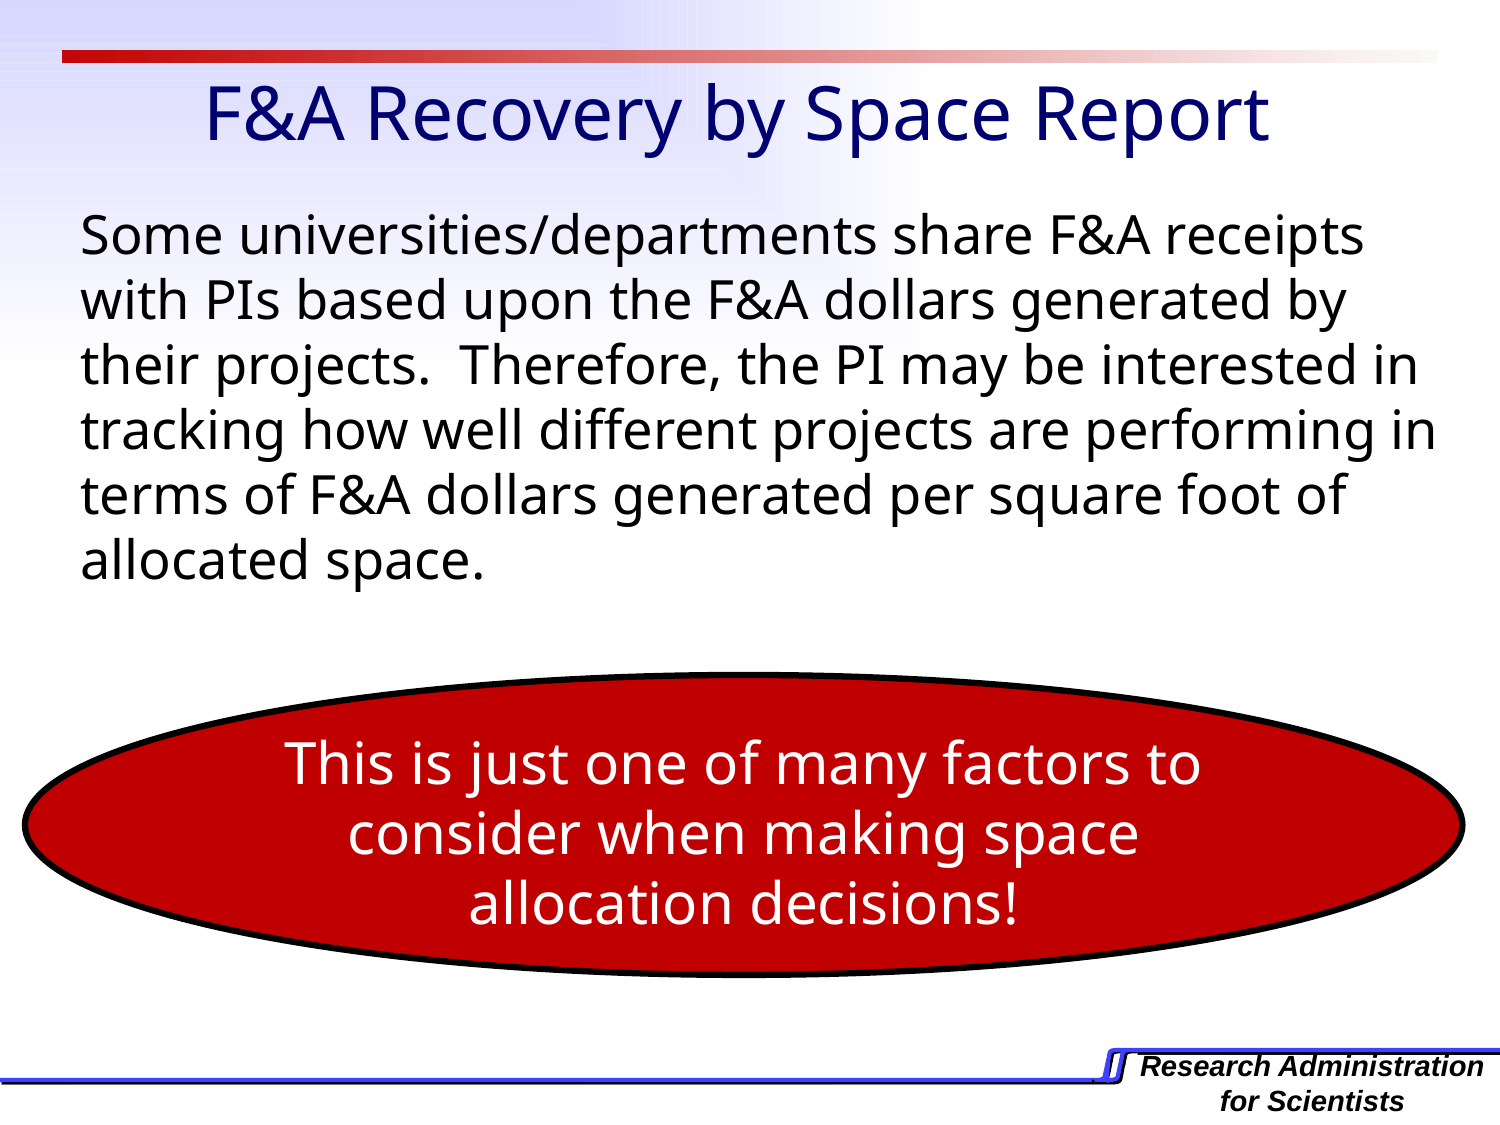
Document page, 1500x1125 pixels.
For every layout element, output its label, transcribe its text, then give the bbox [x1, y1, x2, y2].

list Some universities/departments share F&A receipts with PIs based upon the F&A dollars generated by their projects. Therefore, the PI may be interested in tracking how well different projects are performing in terms of F&A dollars generated per square foot of allocated space. [0, 112, 1475, 588]
text_box This is just one of many factors to consider when making space allocation decisions! [24, 674, 1463, 975]
title F&A Recovery by Space Report [0, 37, 1475, 112]
